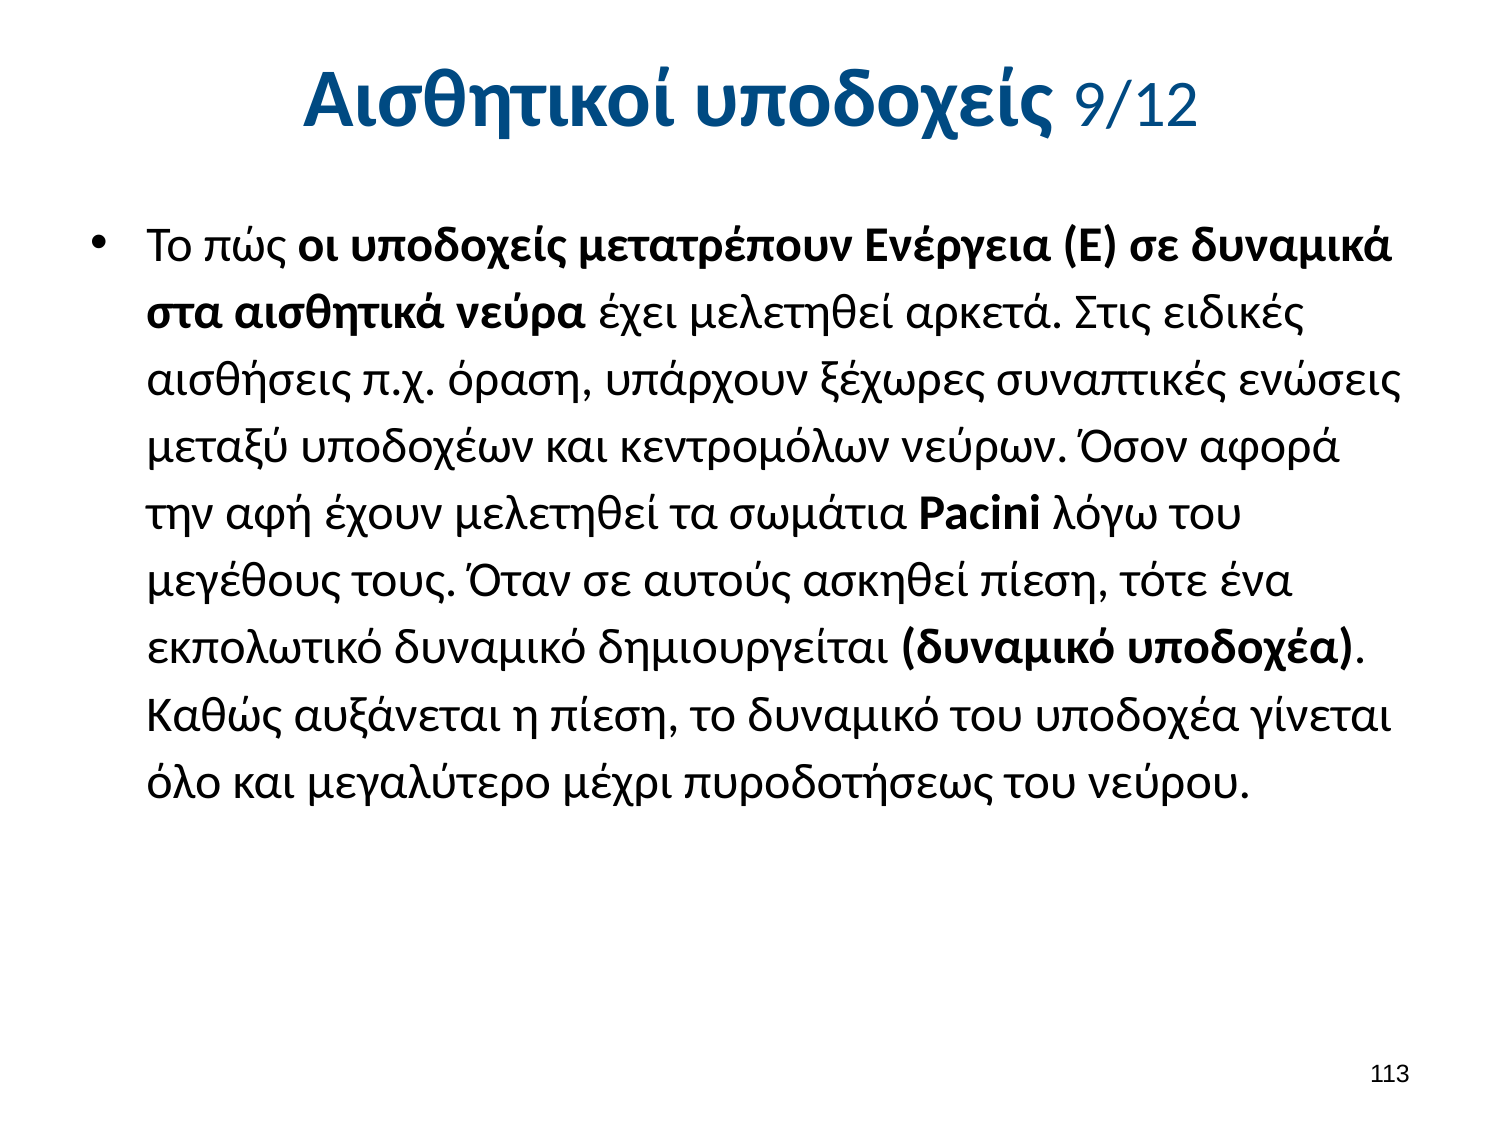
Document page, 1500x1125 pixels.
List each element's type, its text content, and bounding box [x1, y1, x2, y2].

list Το πώς οι υποδοχείς μετατρέπουν Ενέργεια (Ε) σε δυναμικά στα αισθητικά νεύρα έχει μελετηθεί αρκετά. Στις ειδικές αισθήσεις π.χ. όραση, υπάρχουν ξέχωρες συναπτικές ενώσεις μεταξύ υποδοχέων και κεντρομόλων νεύρων. Όσον αφορά την αφή έχουν μελετηθεί τα σωμάτια Pacini λόγω του μεγέθους τους. Όταν σε αυτούς ασκηθεί πίεση, τότε ένα εκπολωτικό δυναμικό δημιουργείται (δυναμικό υποδοχέα). Καθώς αυξάνεται η πίεση, το δυναμικό του υποδοχέα γίνεται όλο και μεγαλύτερο μέχρι πυροδοτήσεως του νεύρου. [75, 196, 1425, 1024]
slide_number 112 [1074, 1042, 1425, 1103]
title Αισθητικοί υποδοχείς 9/12 [76, 19, 1427, 169]
